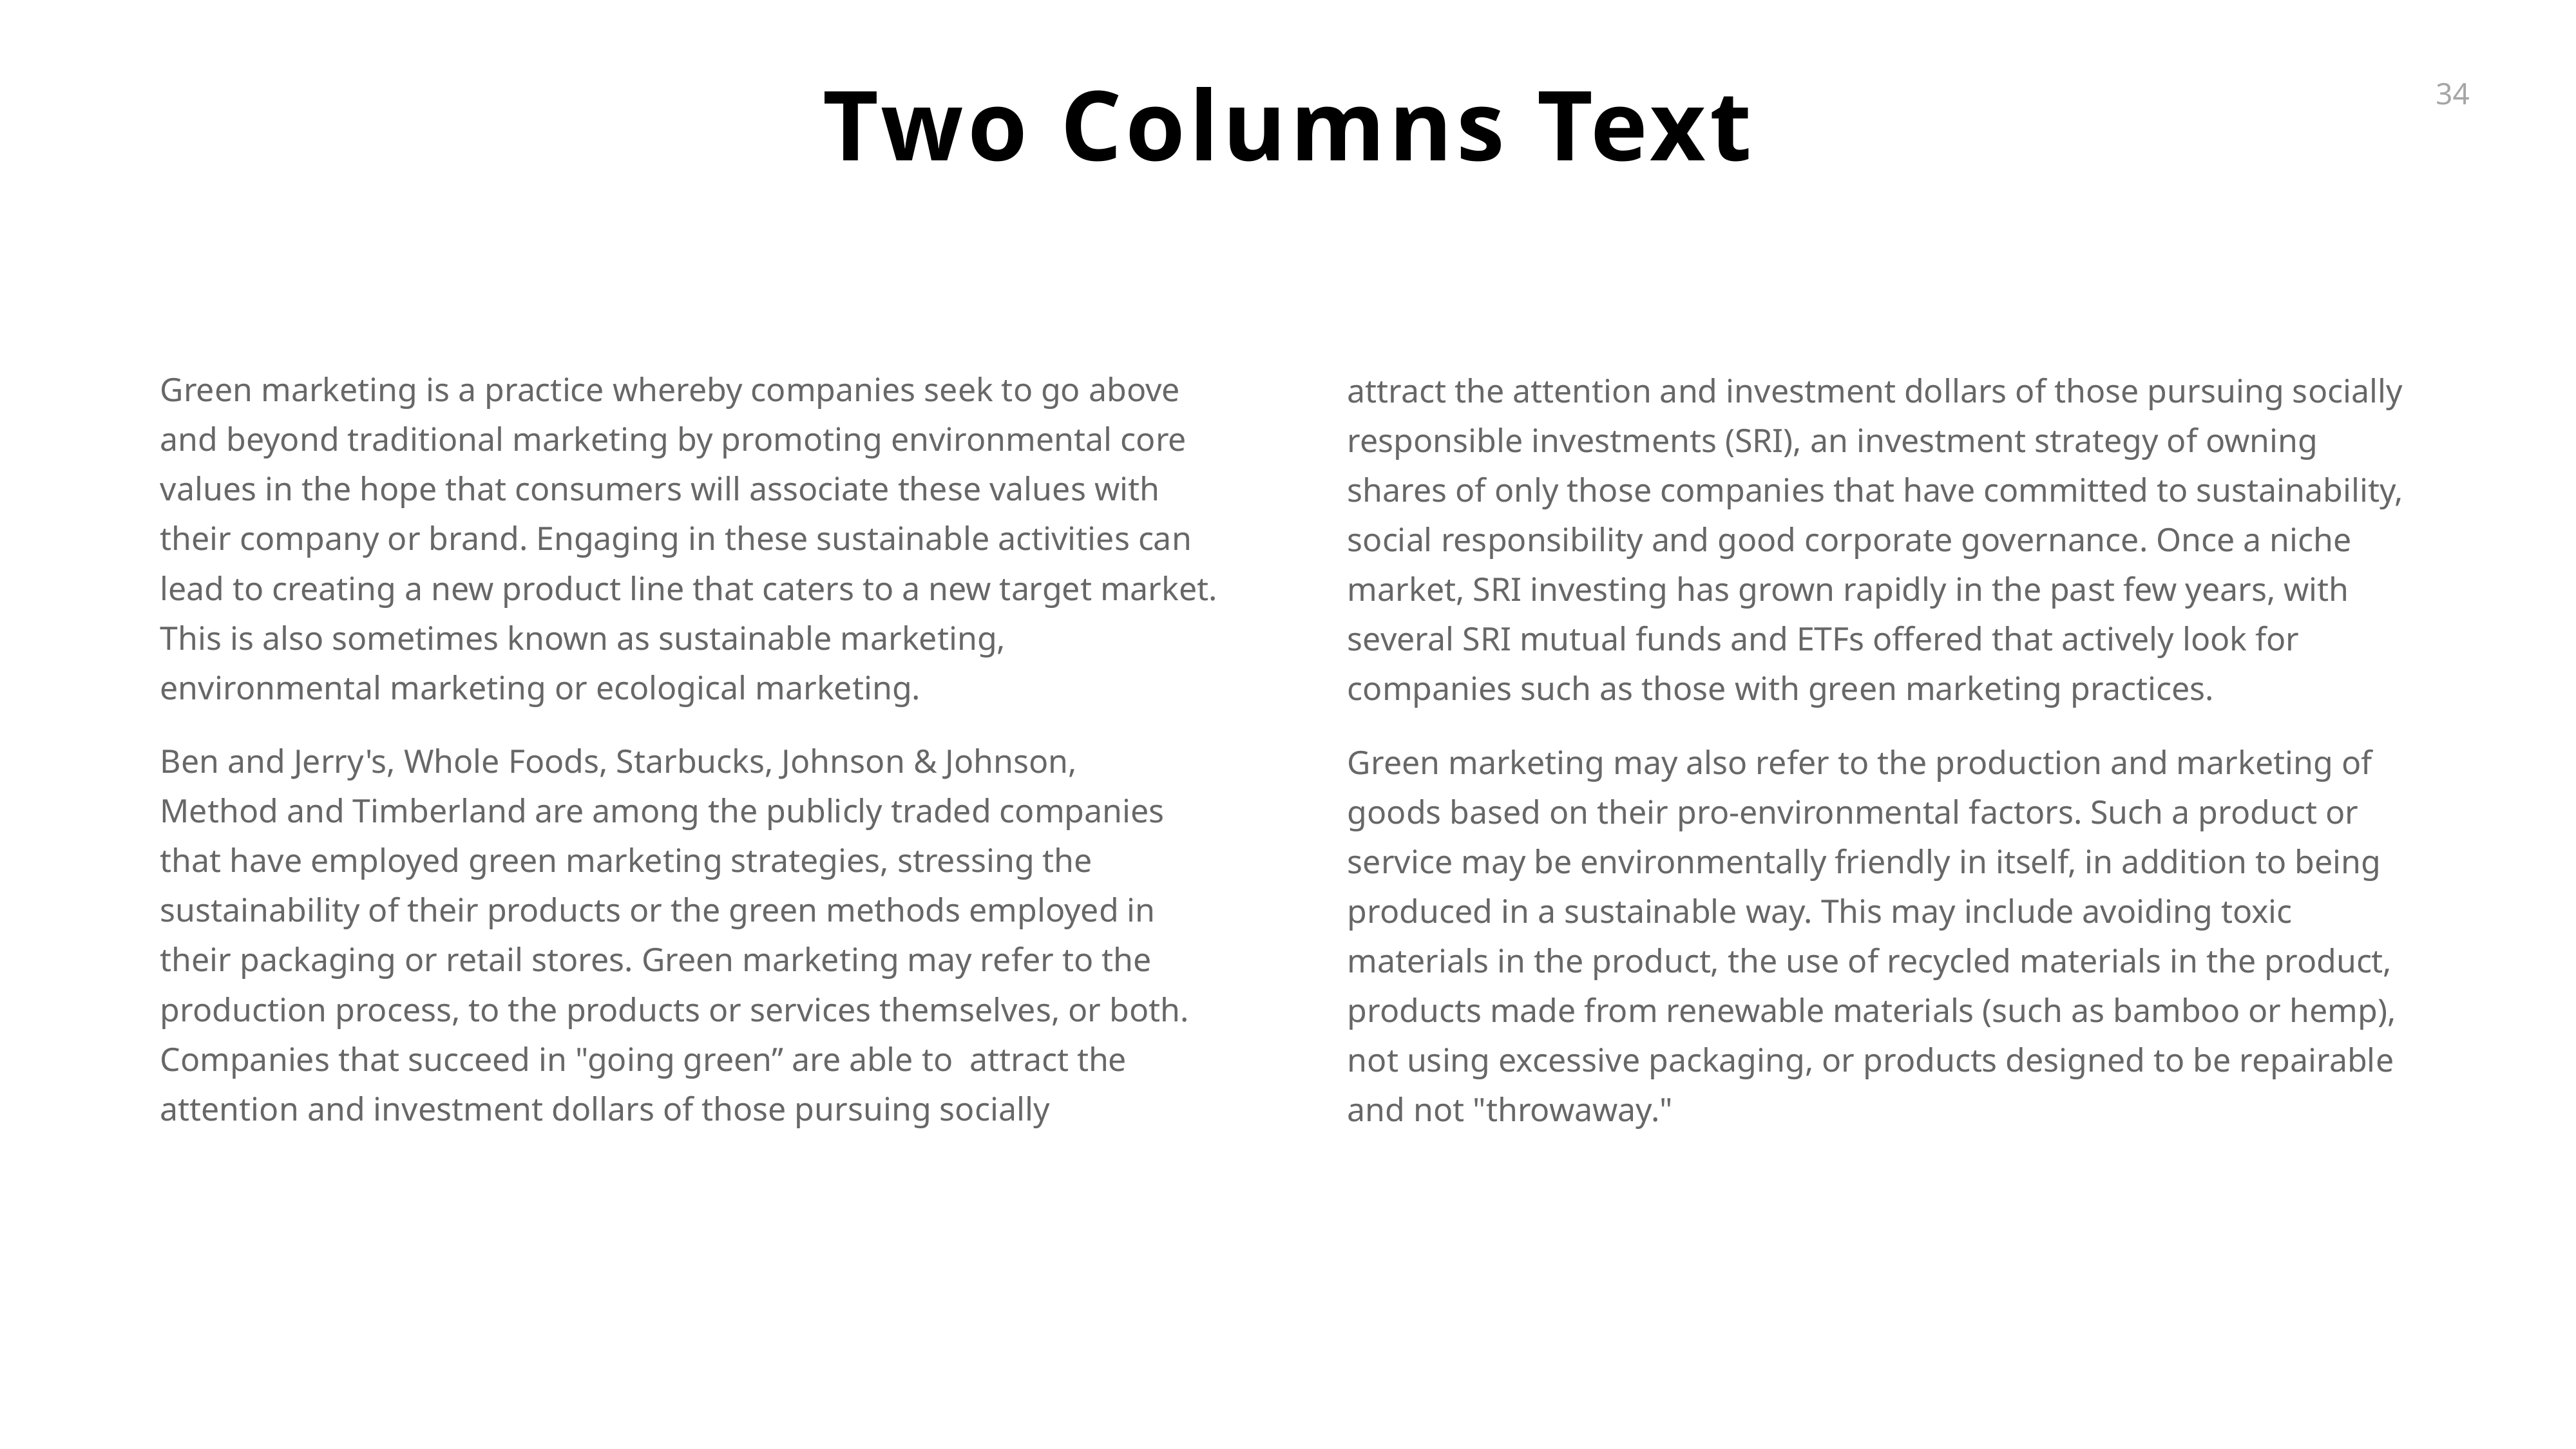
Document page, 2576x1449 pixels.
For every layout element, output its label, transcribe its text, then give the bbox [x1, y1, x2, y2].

text_box attract the attention and investment dollars of those pursuing socially responsible investments (SRI), an investment strategy of owning shares of only those companies that have committed to sustainability, social responsibility and good corporate governance. Once a niche market, SRI investing has grown rapidly in the past few years, with several SRI mutual funds and ETFs offered that actively look for companies such as those with green marketing practices. Green marketing may also refer to the production and marketing of goods based on their pro-environmental factors. Such a product or service may be environmentally friendly in itself, in addition to being produced in a sustainable way. This may include avoiding toxic materials in the product, the use of recycled materials in the product, products made from renewable materials (such as bamboo or hemp), not using excessive packaging, or products designed to be repairable and not "throwaway." [1338, 354, 2427, 1133]
text_box Green marketing is a practice whereby companies seek to go above and beyond traditional marketing by promoting environmental core values in the hope that consumers will associate these values with their company or brand. Engaging in these sustainable activities can lead to creating a new product line that caters to a new target market. This is also sometimes known as sustainable marketing, environmental marketing or ecological marketing. Ben and Jerry's, Whole Foods, Starbucks, Johnson & Johnson, Method and Timberland are among the publicly traded companies that have employed green marketing strategies, stressing the sustainability of their products or the green methods employed in their packaging or retail stores. Green marketing may refer to the production process, to the products or services themselves, or both. Companies that succeed in "going green” are able to attract the attention and investment dollars of those pursuing socially [150, 354, 1240, 1132]
text_box Two Columns Text [813, 59, 1762, 185]
